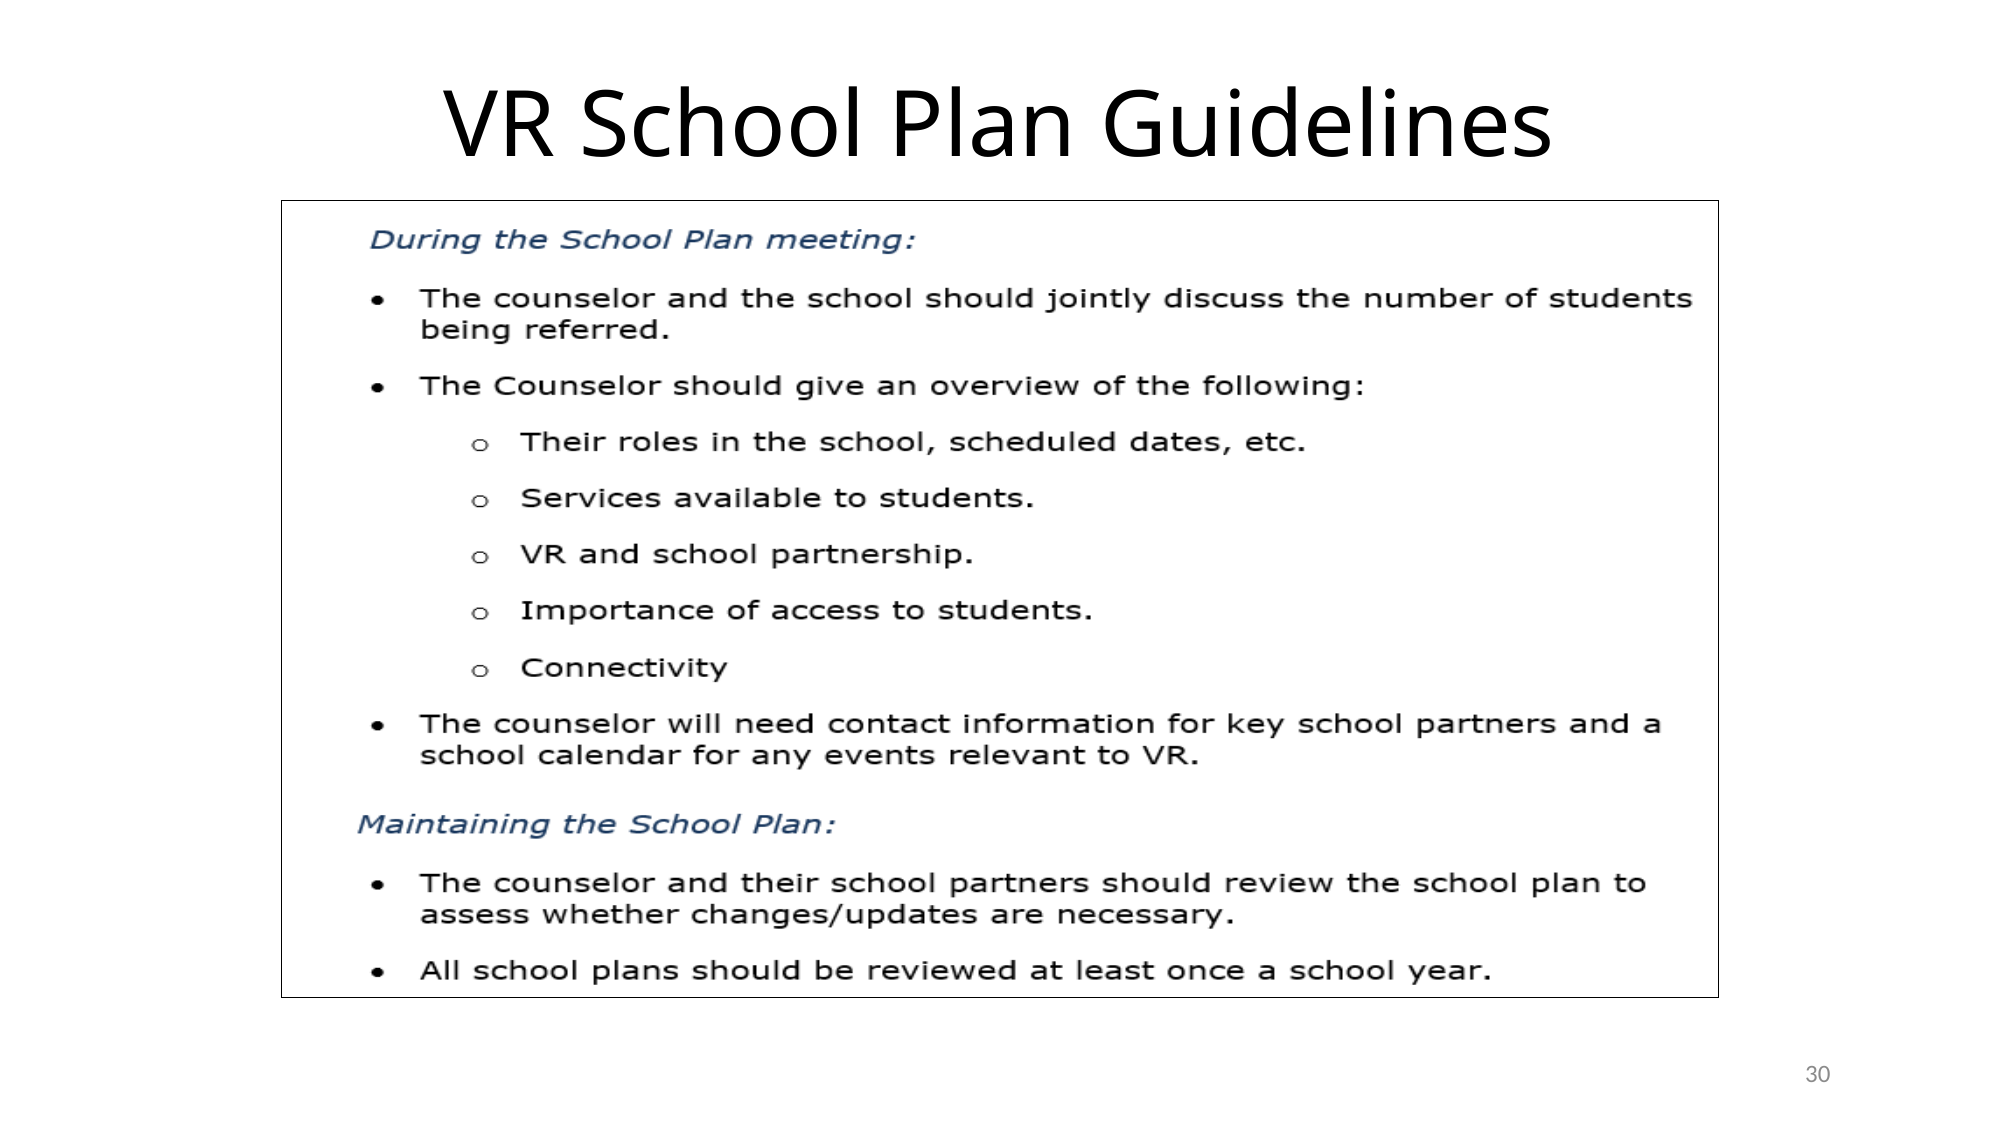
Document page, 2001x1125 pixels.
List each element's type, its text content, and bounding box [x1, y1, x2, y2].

title VR School Plan Guidelines [137, 17, 1863, 236]
slide_number 30 [1773, 1042, 1863, 1103]
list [281, 199, 1719, 998]
